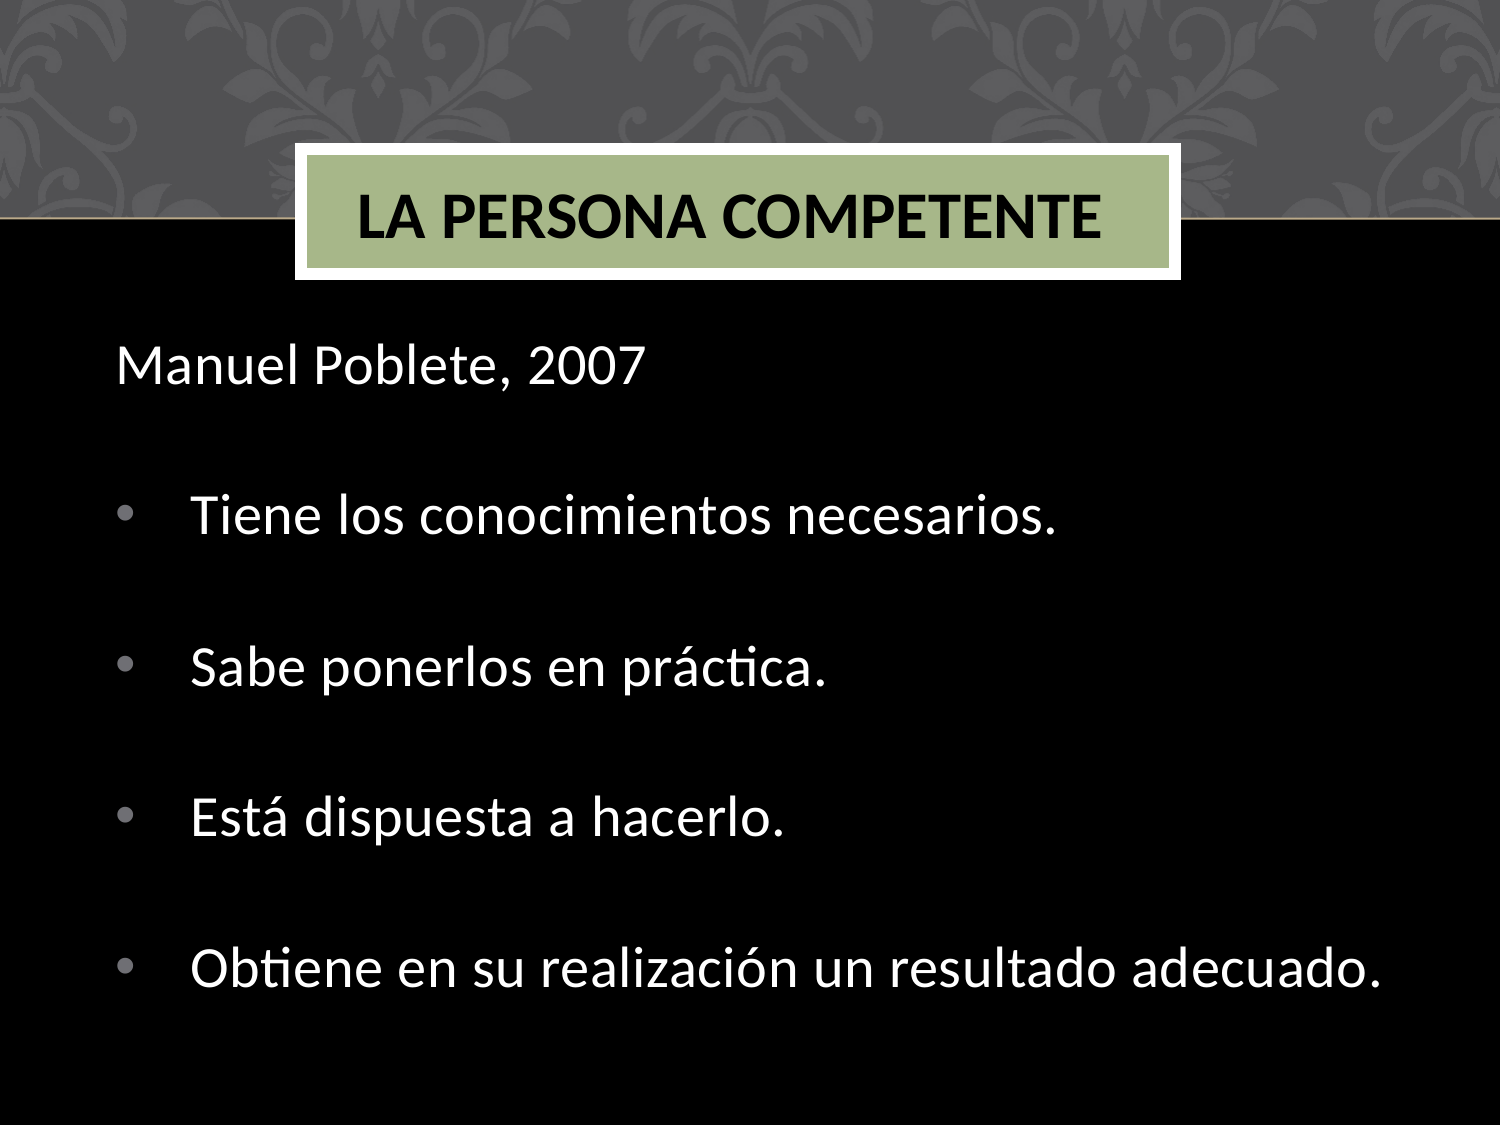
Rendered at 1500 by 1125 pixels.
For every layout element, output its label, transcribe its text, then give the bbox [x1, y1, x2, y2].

title LA PERSONA COMPETENTE [295, 143, 1181, 280]
list Manuel Poblete, 2007 Tiene los conocimientos necesarios. Sabe ponerlos en práctica. Está dispuesta a hacerlo. Obtiene en su realización un resultado adecuado. [100, 326, 1436, 1071]
